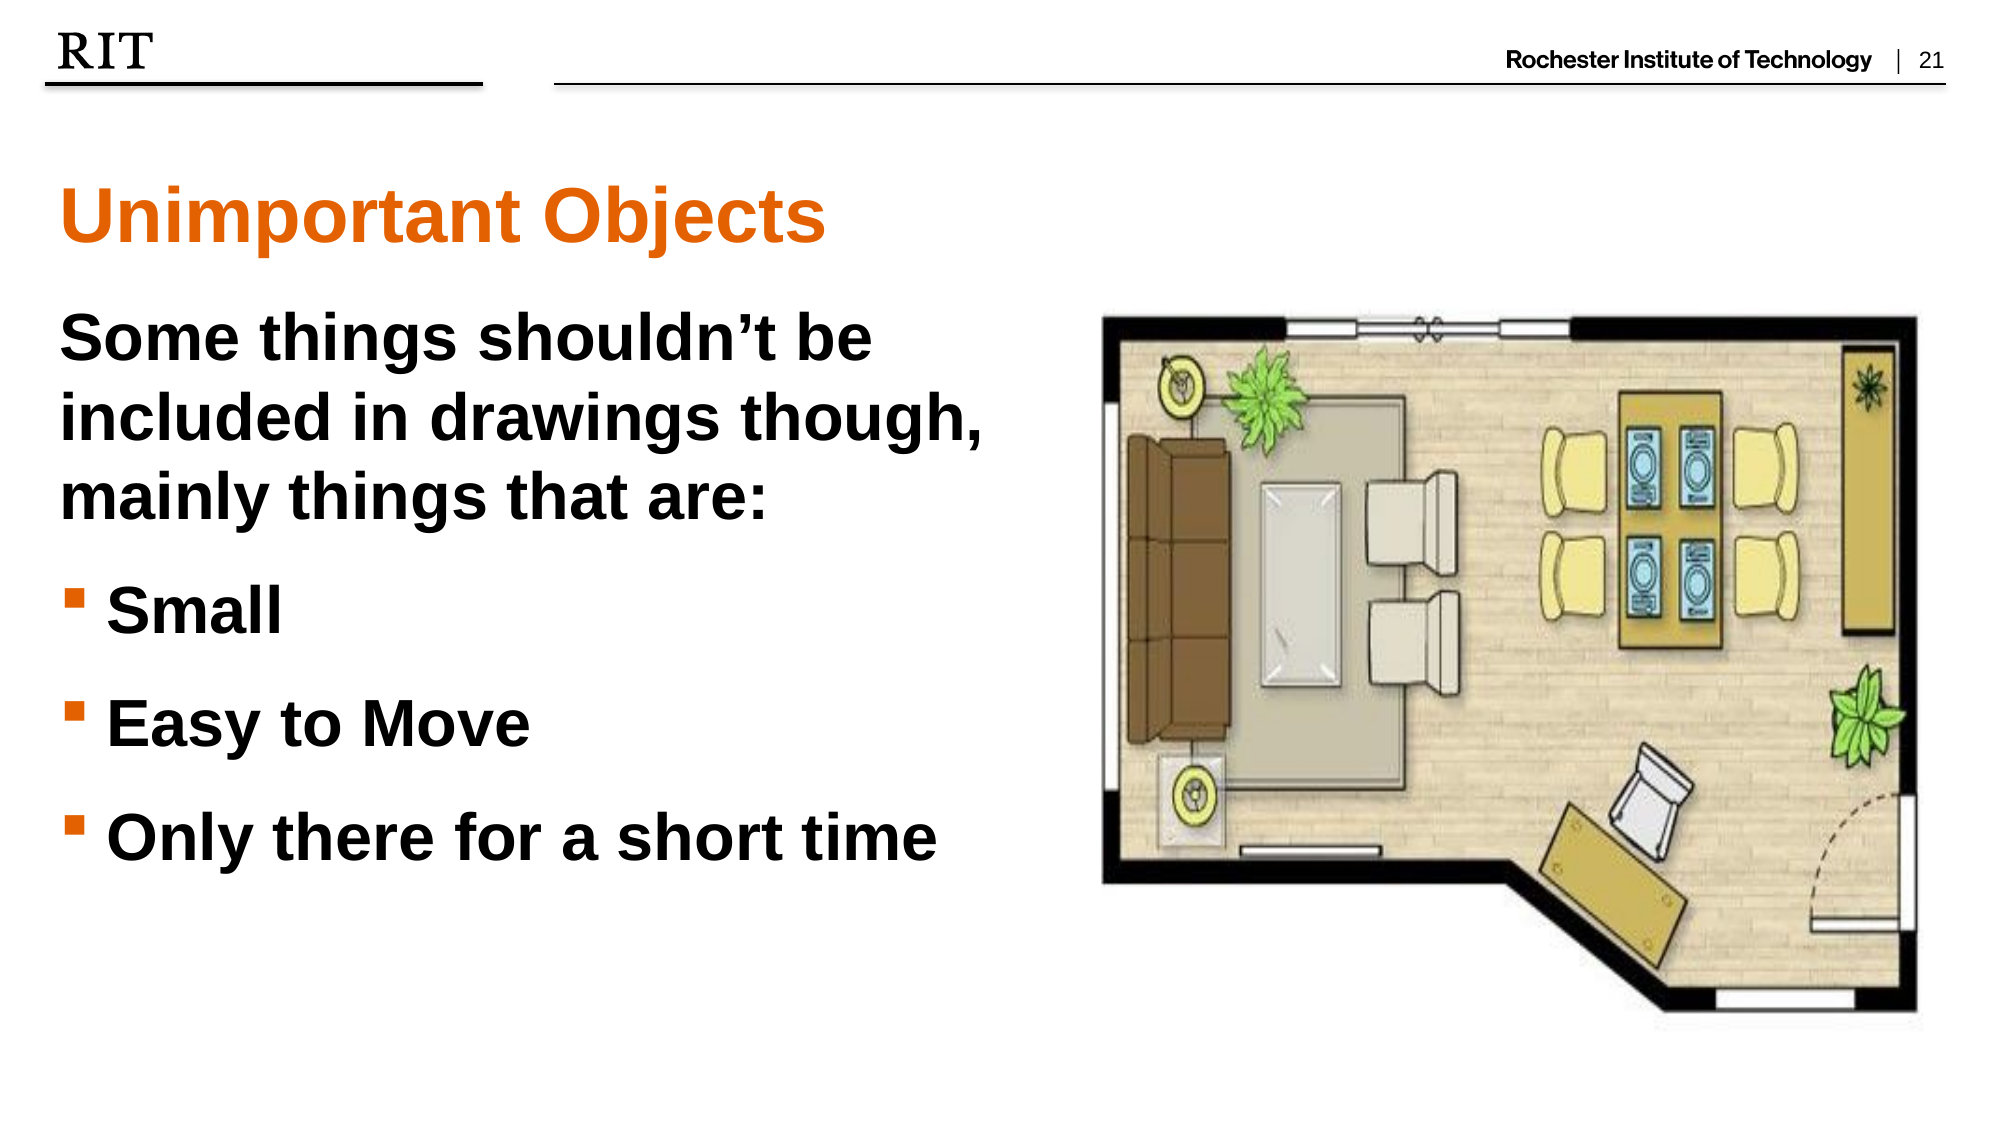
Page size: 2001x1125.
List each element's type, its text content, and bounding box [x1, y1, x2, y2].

list Unimportant Objects [44, 157, 1946, 272]
list Some things shouldn’t be included in drawings though, mainly things that are: Small Easy to Move Only there for a short time [44, 286, 1066, 905]
picture [1071, 271, 1947, 1061]
picture [1507, 50, 1872, 72]
picture [53, 24, 156, 77]
